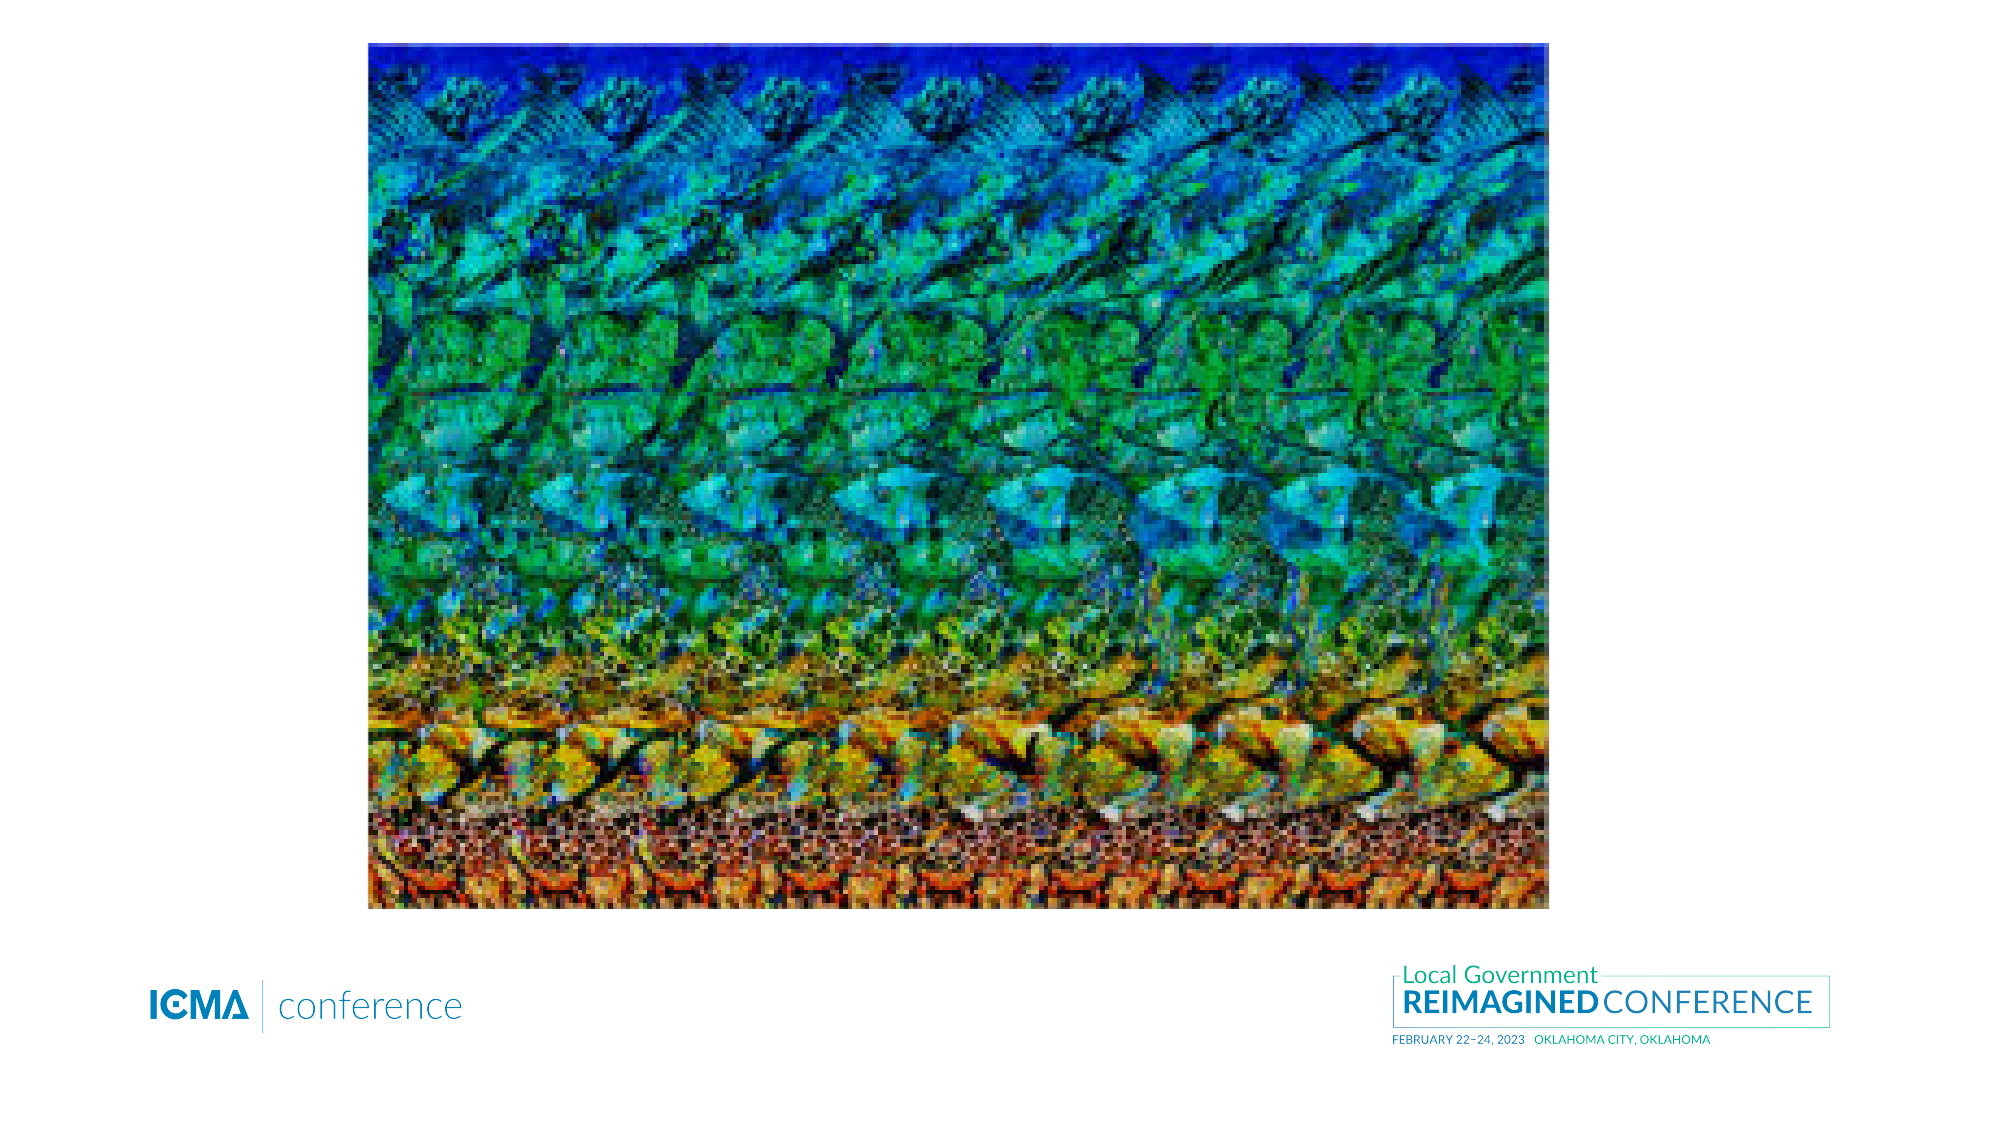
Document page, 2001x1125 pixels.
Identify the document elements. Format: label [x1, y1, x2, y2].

picture [150, 974, 465, 1039]
picture [1371, 944, 1851, 1070]
picture [367, 43, 1550, 909]
